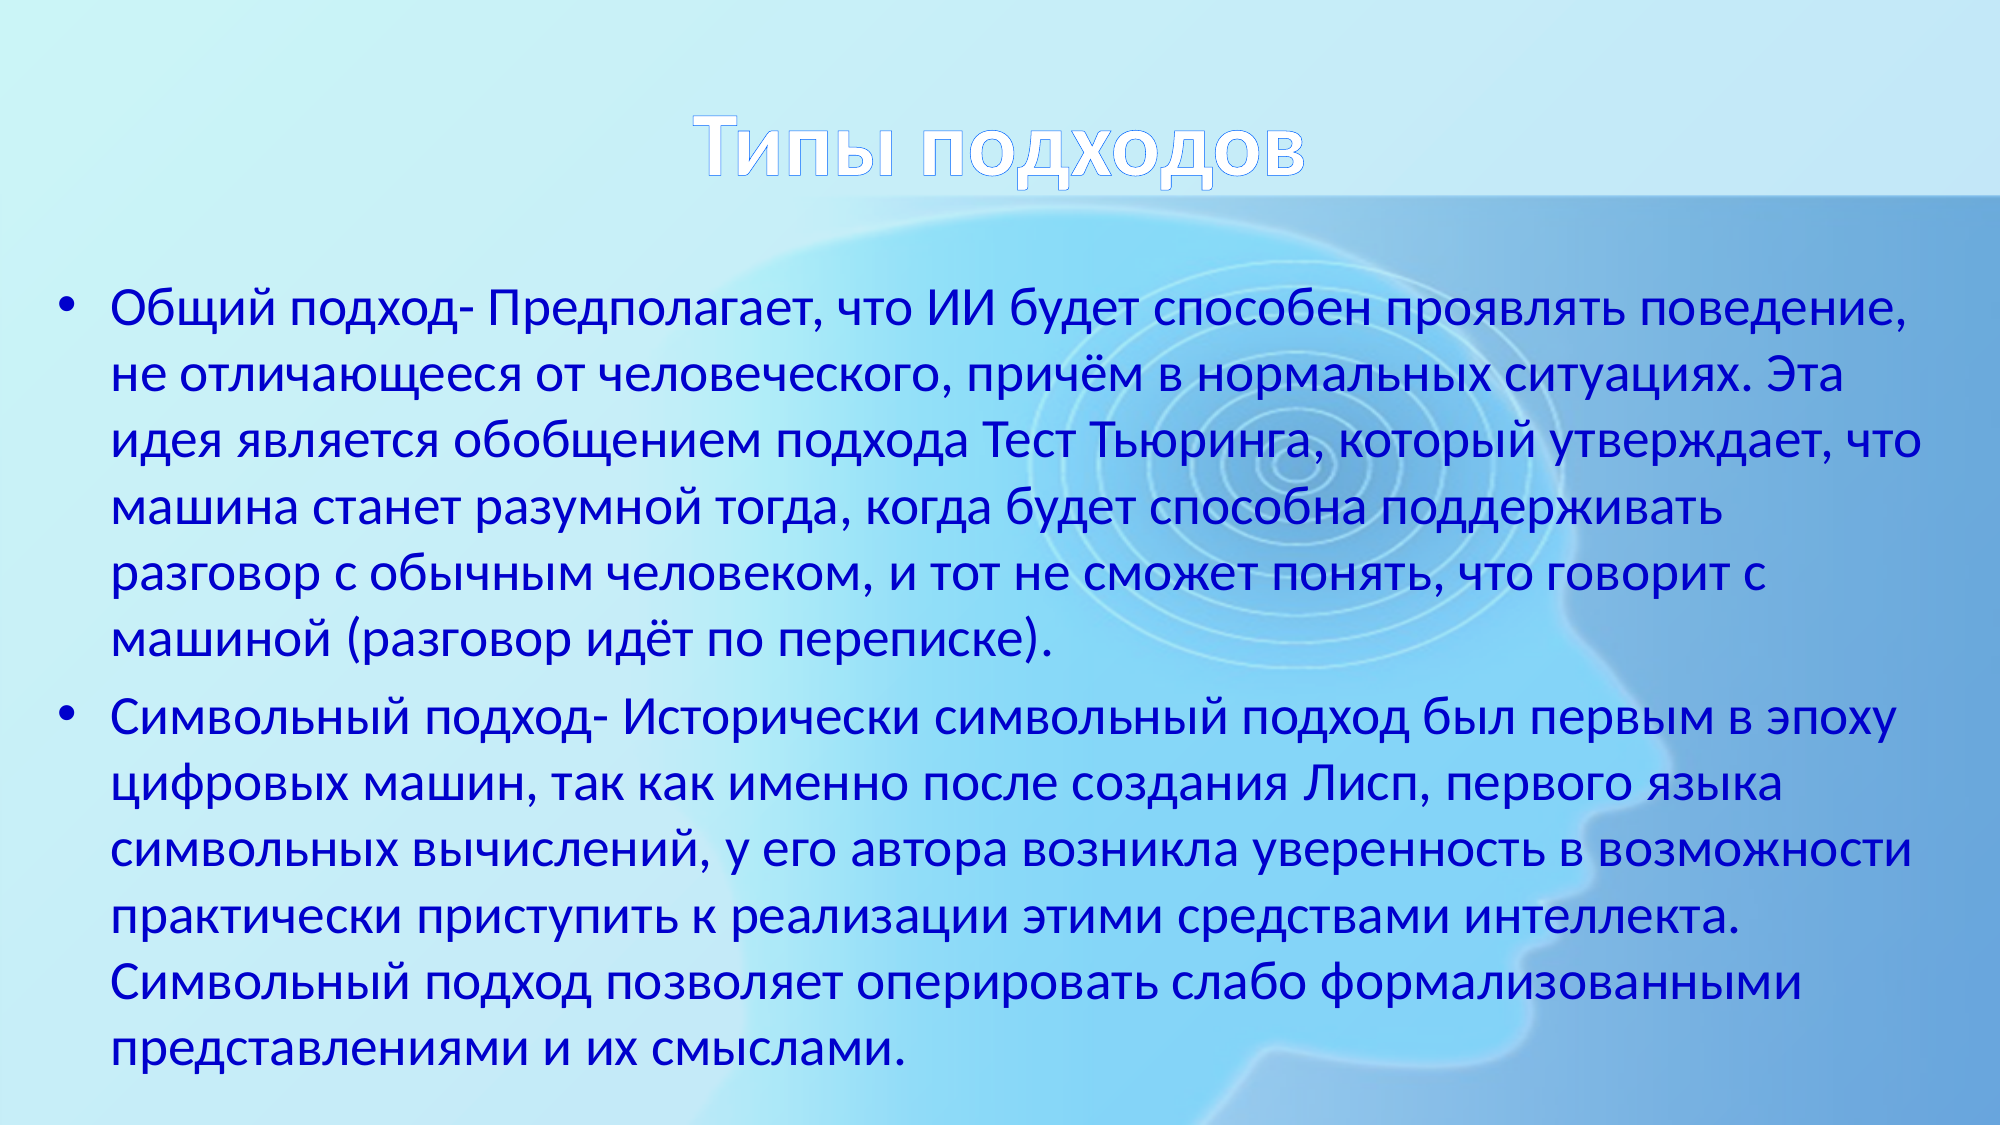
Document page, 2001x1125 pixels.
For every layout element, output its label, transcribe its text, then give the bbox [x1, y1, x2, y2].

list Общий подход- Предполагает, что ИИ будет способен проявлять поведение, не отличающееся от человеческого, причём в нормальных ситуациях. Эта идея является обобщением подхода Тест Тьюринга, который утверждает, что машина станет разумной тогда, когда будет способна поддерживать разговор с обычным человеком, и тот не сможет понять, что говорит с машиной (разговор идёт по переписке). Символьный подход- Исторически символьный подход был первым в эпоху цифровых машин, так как именно после создания Лисп, первого языка символьных вычислений, у его автора возникла уверенность в возможности практически приступить к реализации этими средствами интеллекта. Символьный подход позволяет оперировать слабо формализованными представлениями и их смыслами. [41, 262, 1953, 1092]
title Типы подходов [99, 45, 1900, 233]
picture [0, 0, 2000, 1125]
